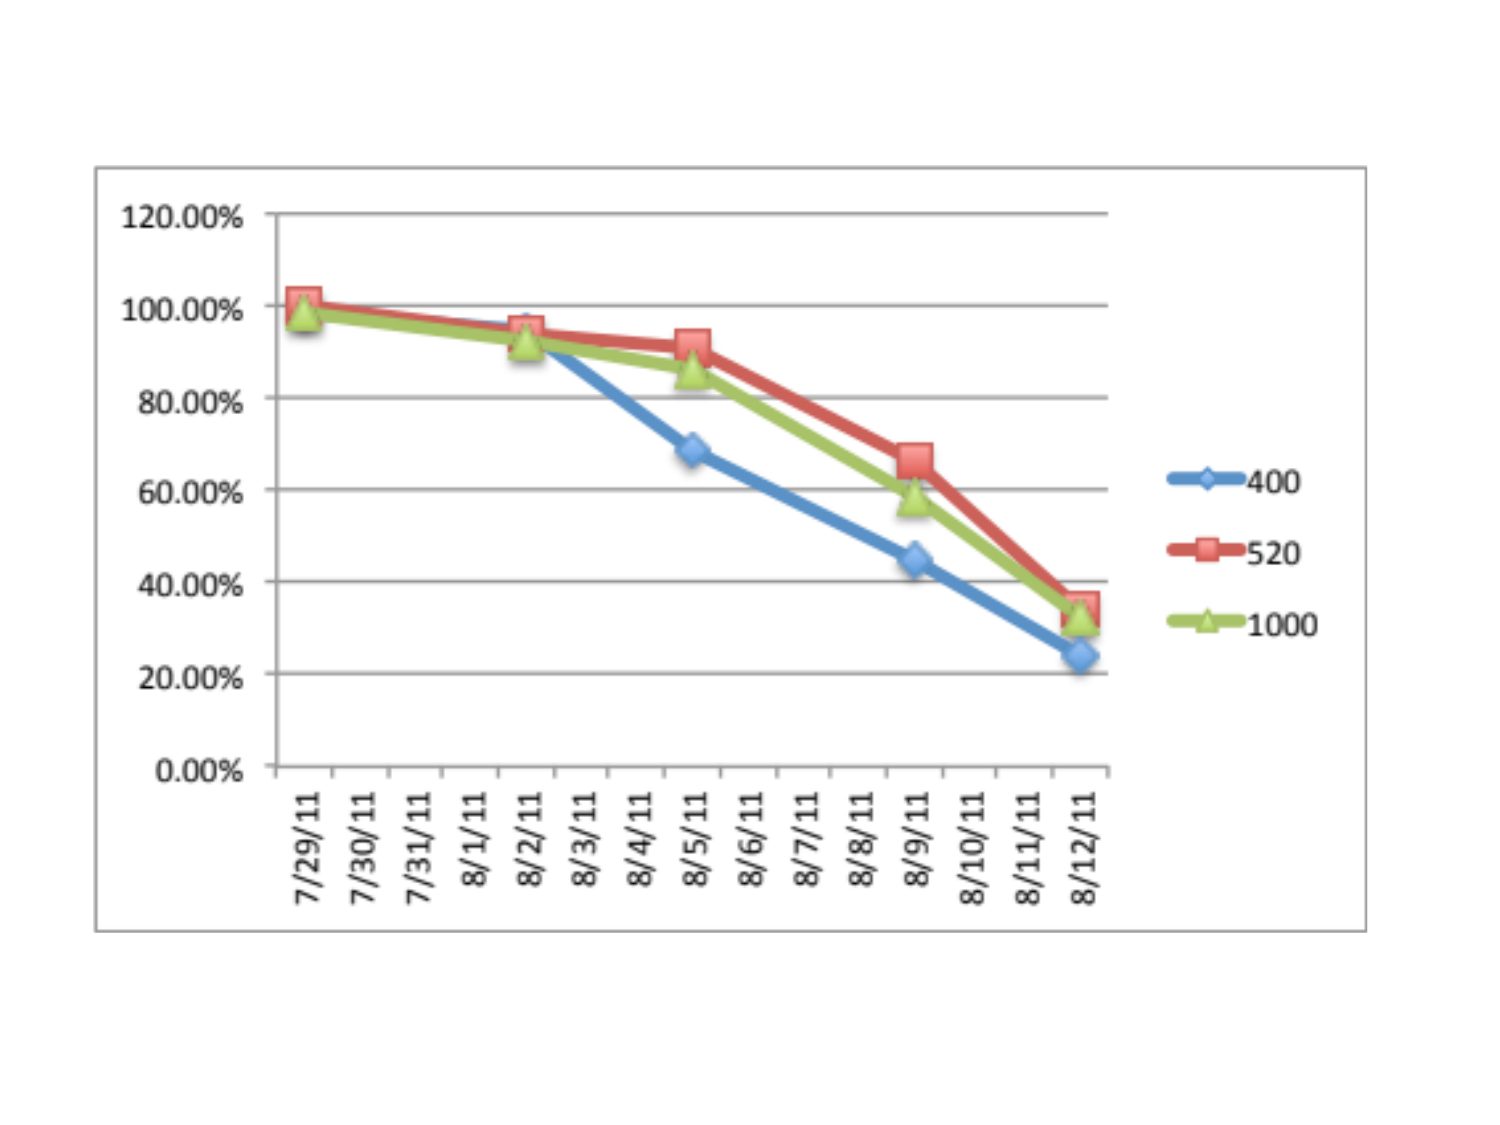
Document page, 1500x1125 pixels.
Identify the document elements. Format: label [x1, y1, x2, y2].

picture [92, 165, 1368, 933]
